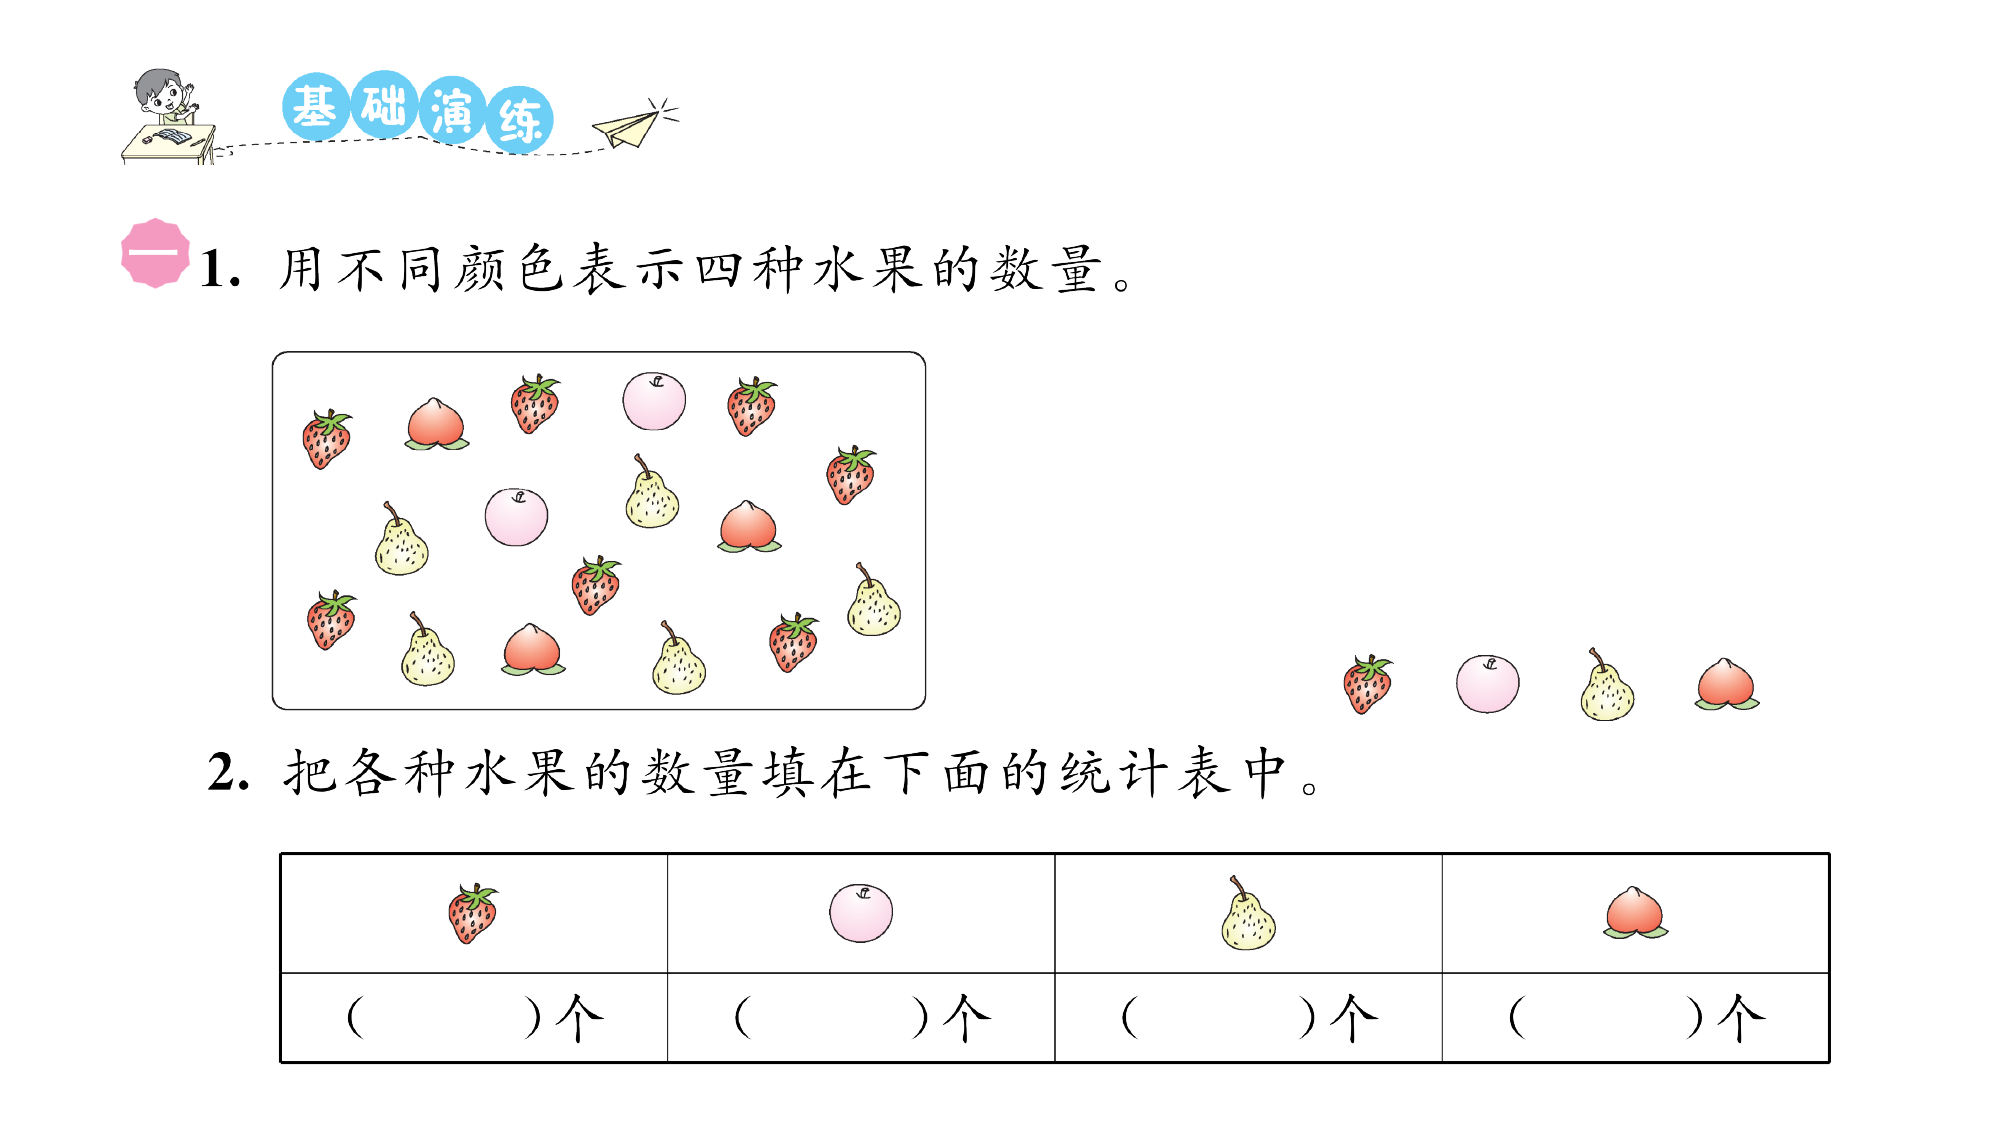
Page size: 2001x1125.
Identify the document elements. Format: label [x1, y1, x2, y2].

picture [118, 52, 2000, 1083]
